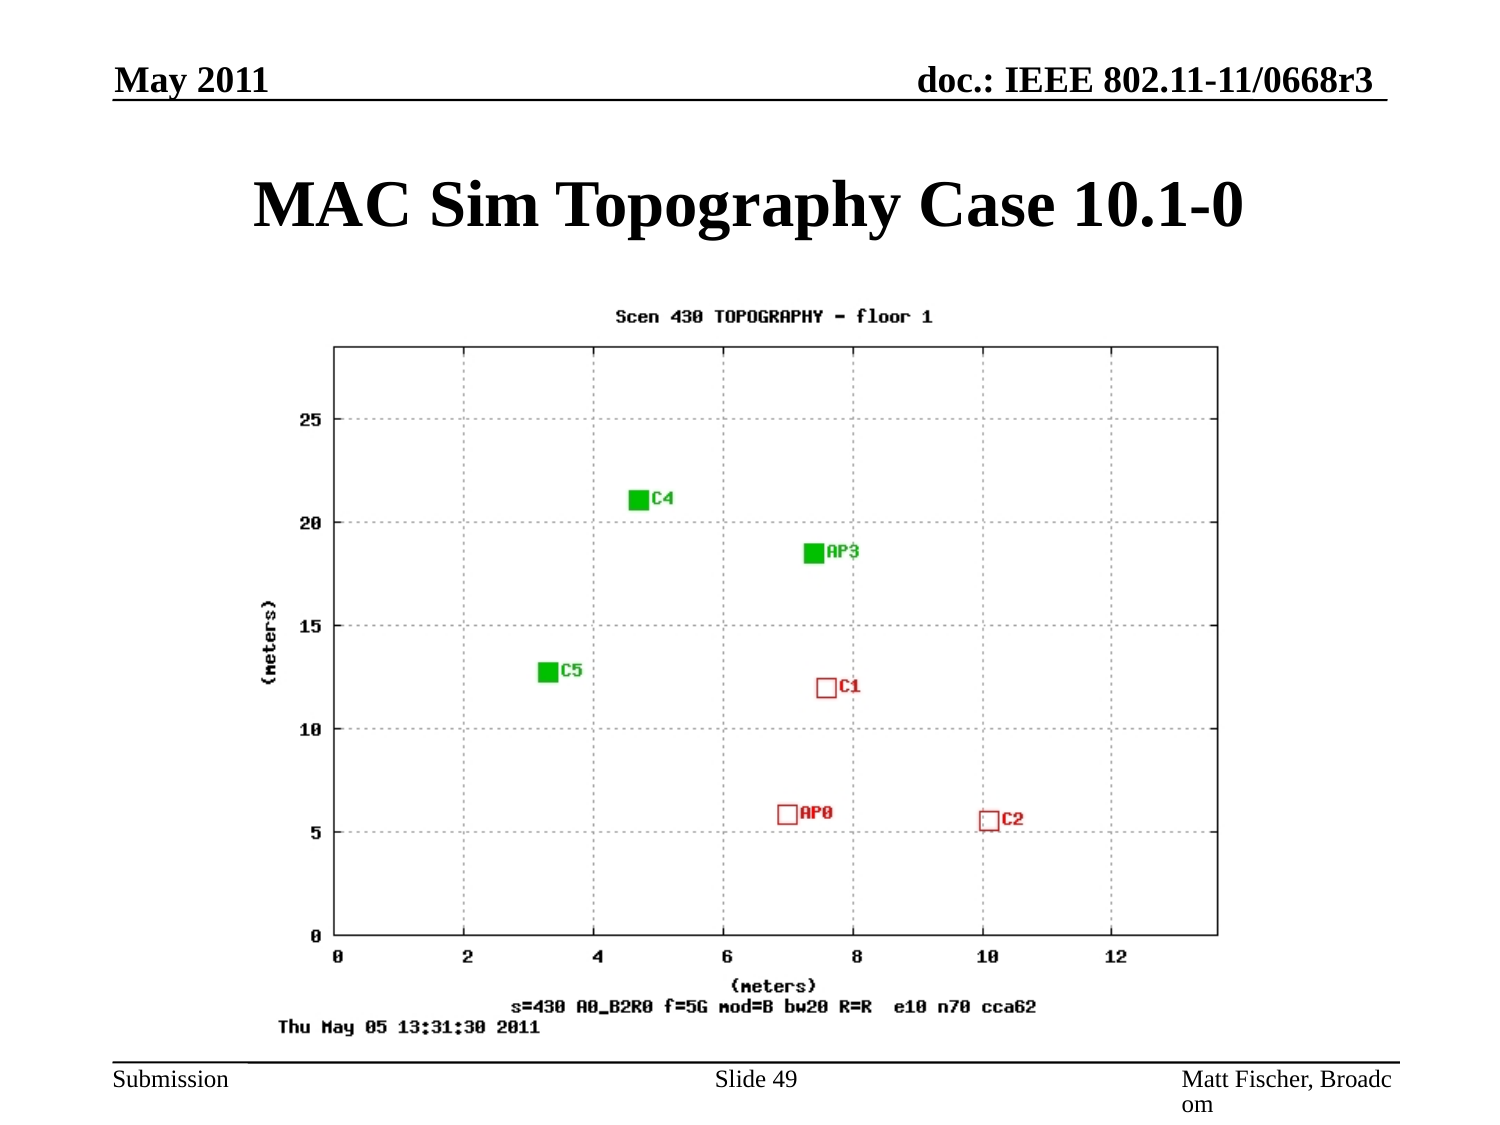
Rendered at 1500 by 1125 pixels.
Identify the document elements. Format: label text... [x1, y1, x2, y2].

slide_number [114, 54, 272, 101]
slide_number Slide 49 [712, 1061, 800, 1093]
title MAC Sim Topography Case 10.1-0 [112, 112, 1388, 288]
footer Matt Fischer, Broadcom [1181, 1061, 1402, 1093]
picture [249, 287, 1251, 1038]
